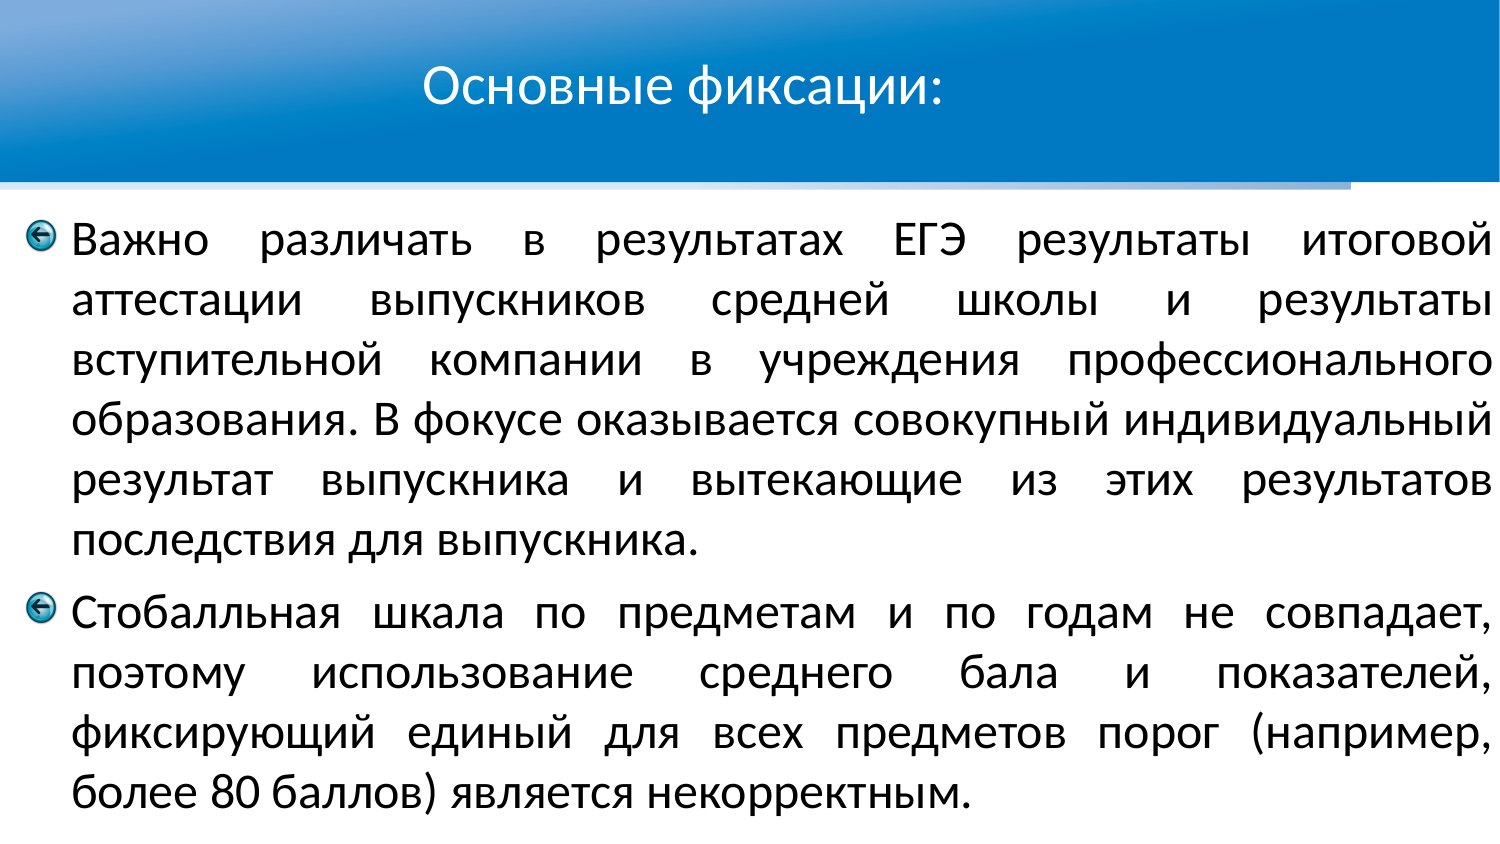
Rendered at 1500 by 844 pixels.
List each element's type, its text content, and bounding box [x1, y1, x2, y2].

picture [24, 218, 58, 254]
picture [24, 590, 58, 626]
picture [0, 0, 1500, 191]
text_box Важно различать в результатах ЕГЭ результаты итоговой аттестации выпускников средней школы и результаты вступительной компании в учреждения профессионального образования. В фокусе оказывается совокупный индивидуальный результат выпускника и вытекающие из этих результатов последствия для выпускника. Стобалльная шкала по предметам и по годам не совпадает, поэтому использование среднего бала и показателей, фиксирующий единый для всех предметов порог (например, более 80 баллов) является некорректным. [18, 199, 1500, 825]
